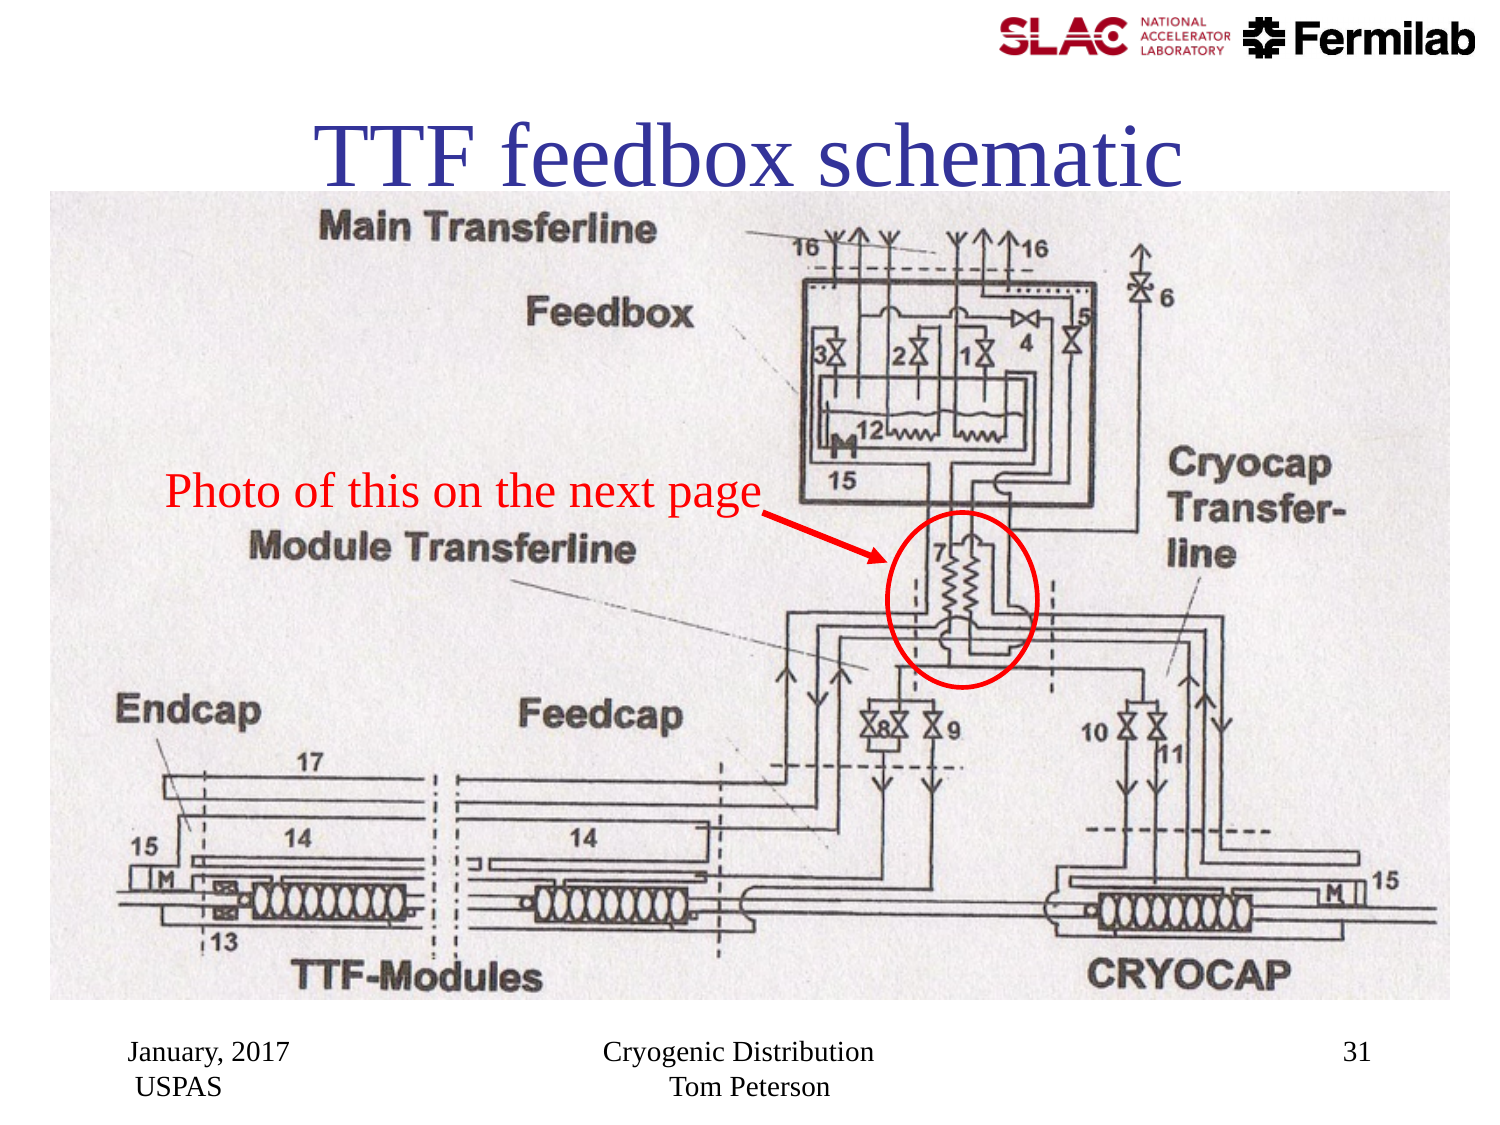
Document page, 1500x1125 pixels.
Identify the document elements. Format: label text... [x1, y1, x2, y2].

slide_number 31 [1074, 1025, 1388, 1100]
title TTF feedbox schematic [112, 99, 1388, 190]
picture [999, 17, 1475, 99]
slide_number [112, 1025, 325, 1100]
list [49, 191, 1451, 1001]
footer Cryogenic Distribution Tom Peterson [568, 1025, 932, 1100]
